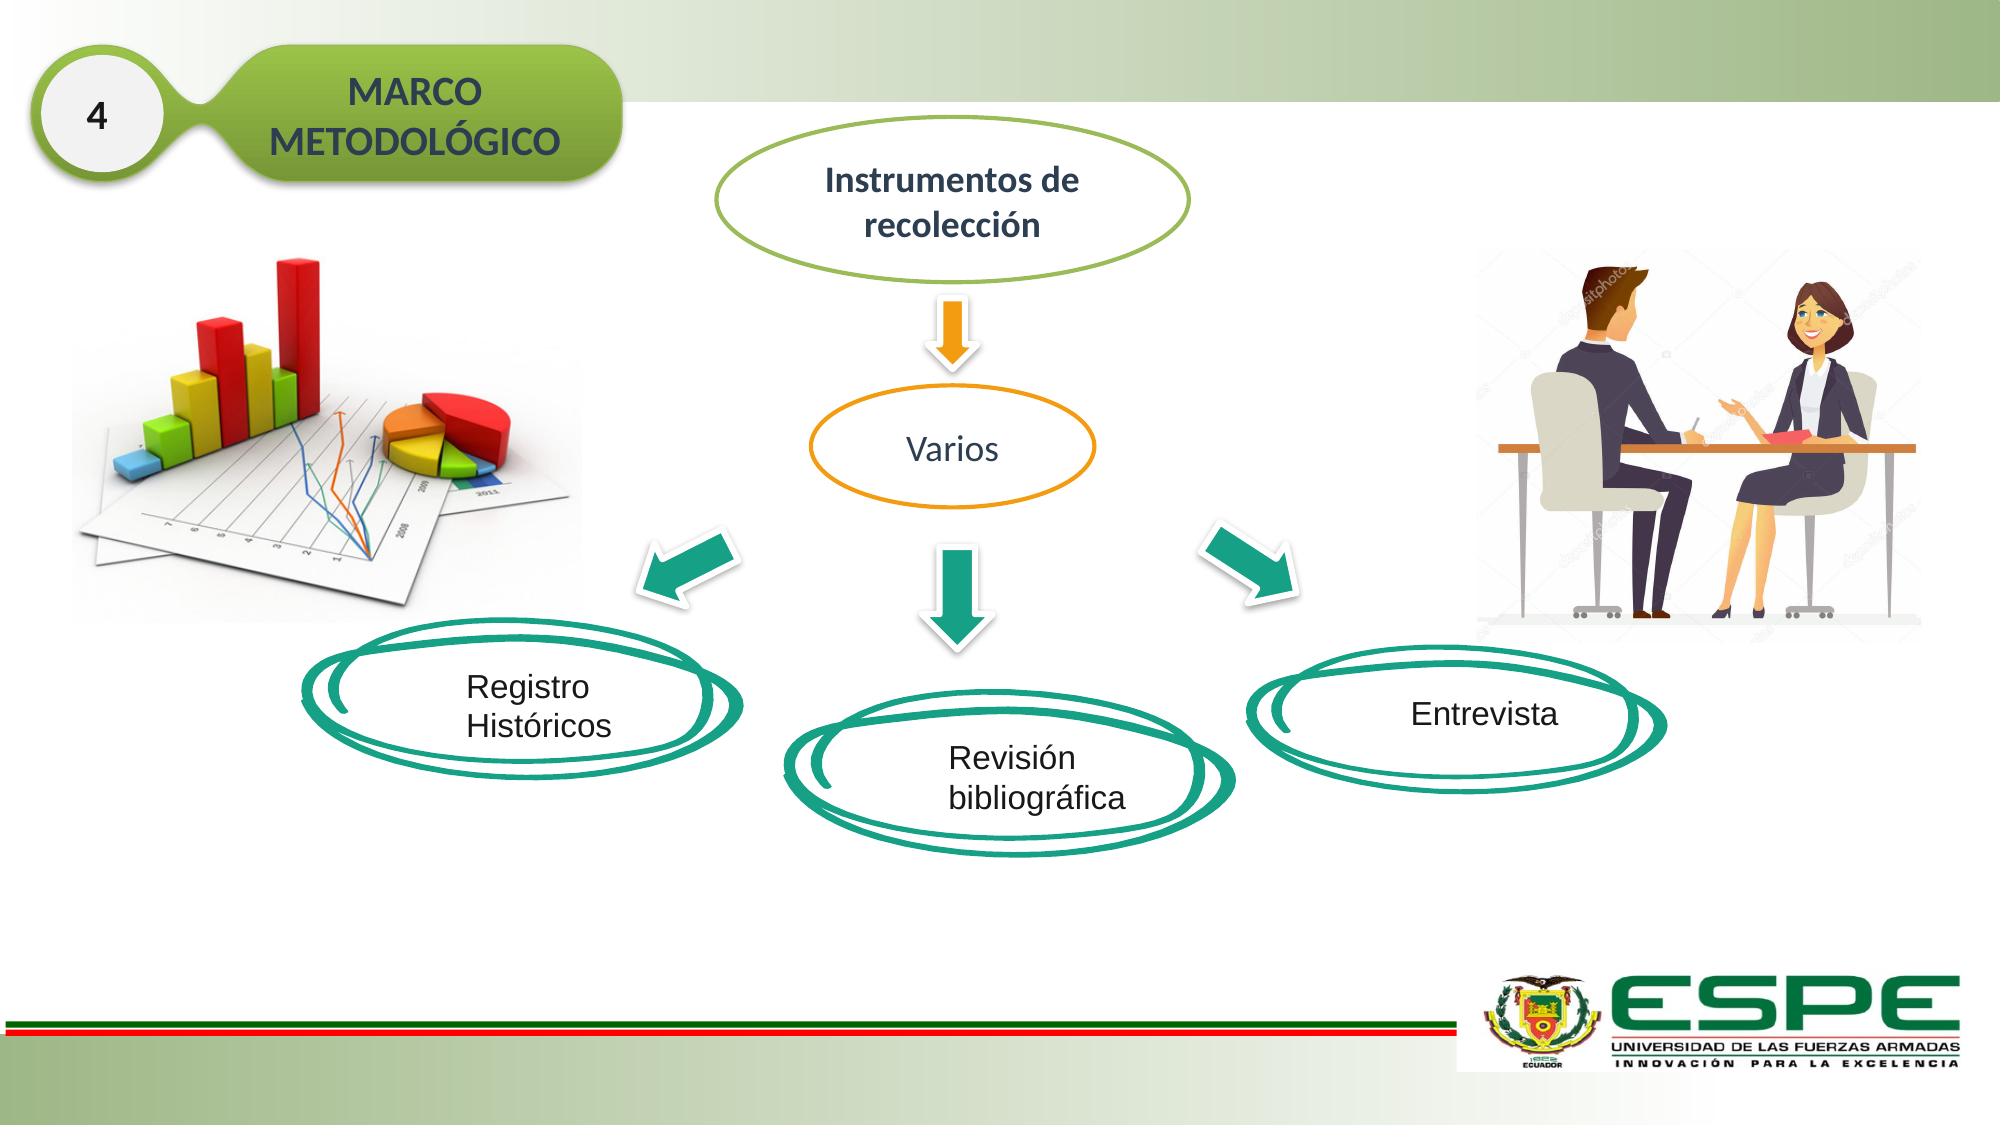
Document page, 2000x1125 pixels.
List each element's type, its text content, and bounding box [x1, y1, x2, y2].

text_box Entrevista [1245, 644, 1668, 795]
text_box Revisión bibliográfica [783, 689, 1237, 858]
text_box [924, 295, 981, 373]
text_box Instrumentos de recolección [714, 114, 1191, 285]
text_box [1197, 519, 1300, 607]
text_box [635, 525, 742, 610]
text_box Registro Históricos [301, 623, 744, 781]
text_box [918, 543, 996, 653]
picture [1475, 249, 1922, 644]
picture [1456, 968, 1993, 1072]
picture [72, 249, 582, 623]
text_box Varios [808, 383, 1097, 510]
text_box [30, 30, 623, 198]
